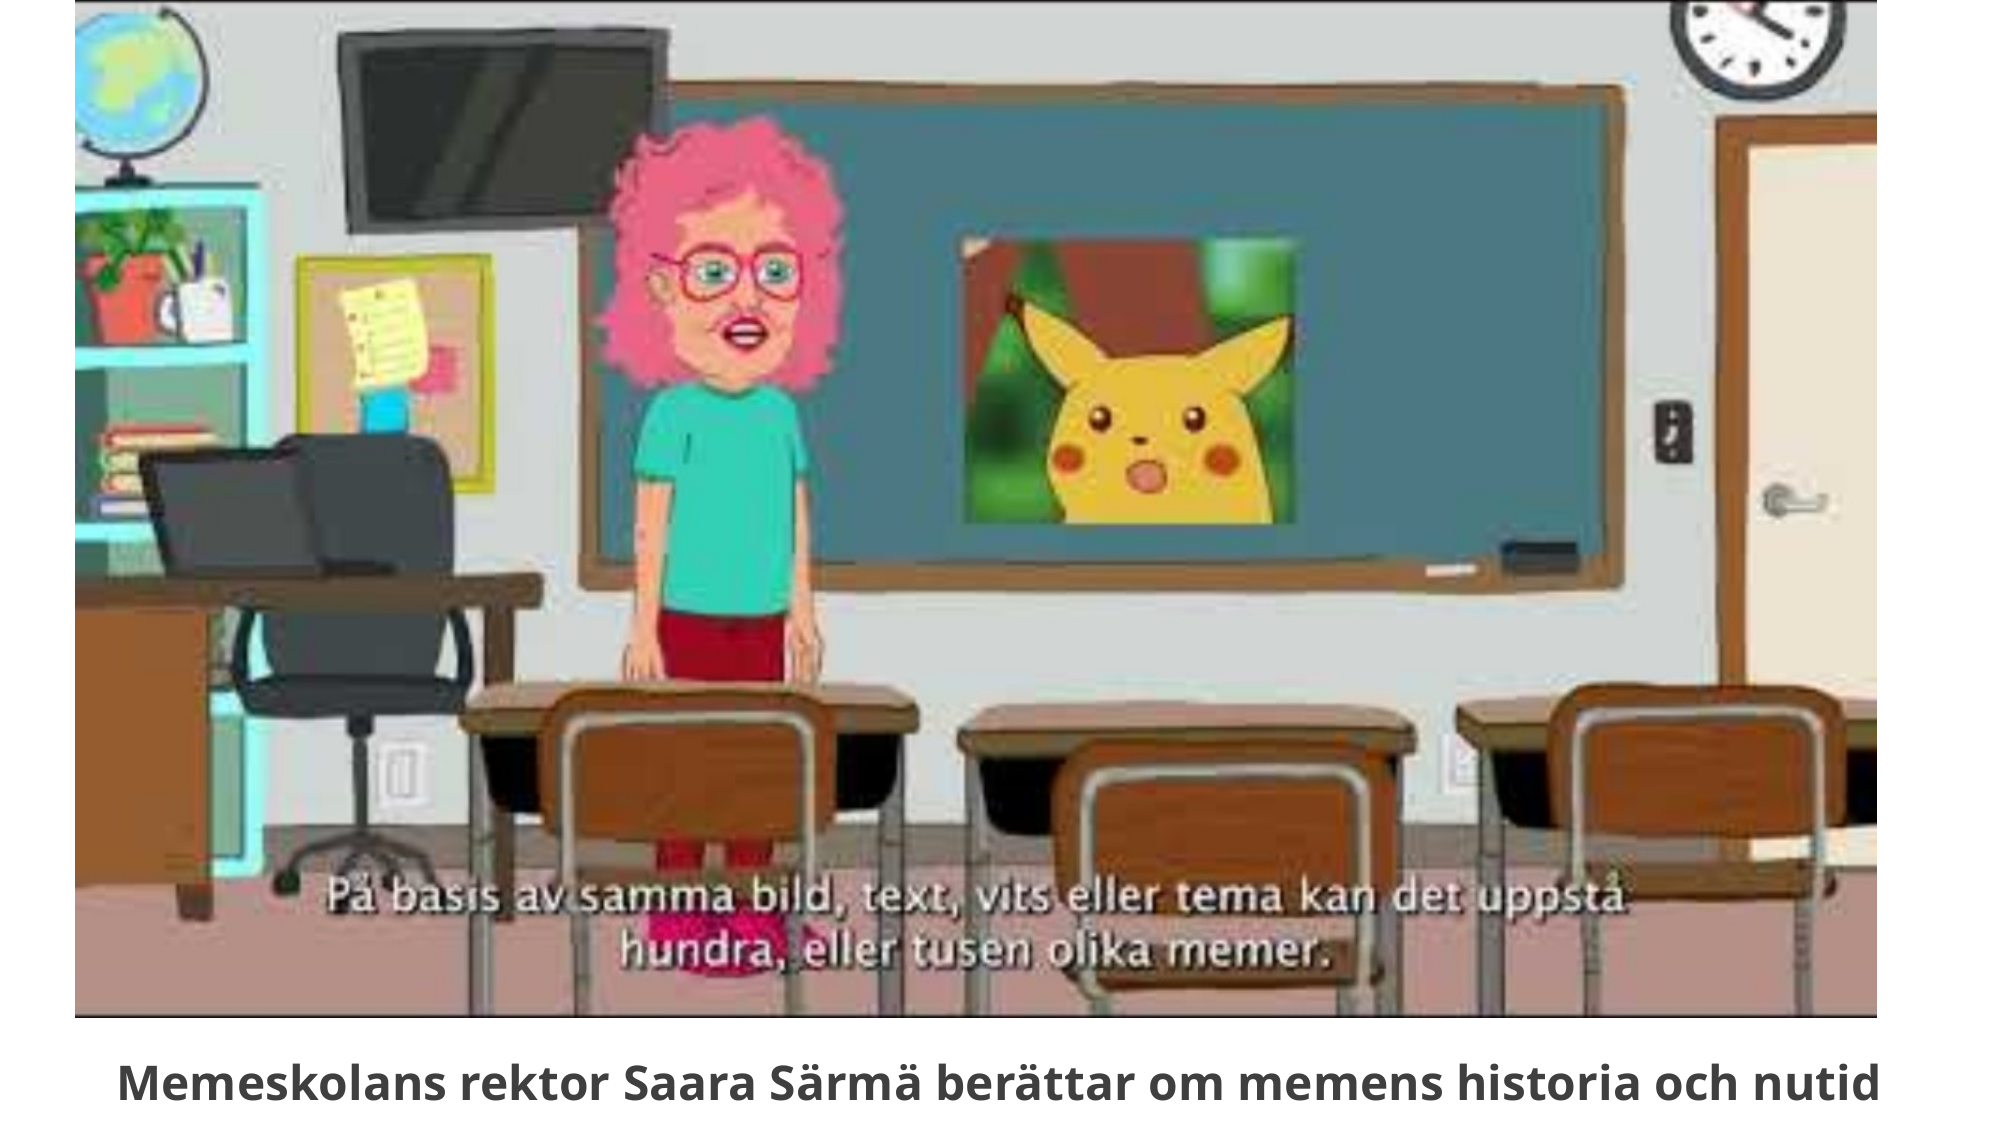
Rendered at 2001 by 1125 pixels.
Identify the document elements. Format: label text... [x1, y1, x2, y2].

title Memeskolans rektor Saara Särmä berättar om memens historia och nutid [74, 1037, 1926, 1125]
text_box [74, 0, 1878, 1019]
